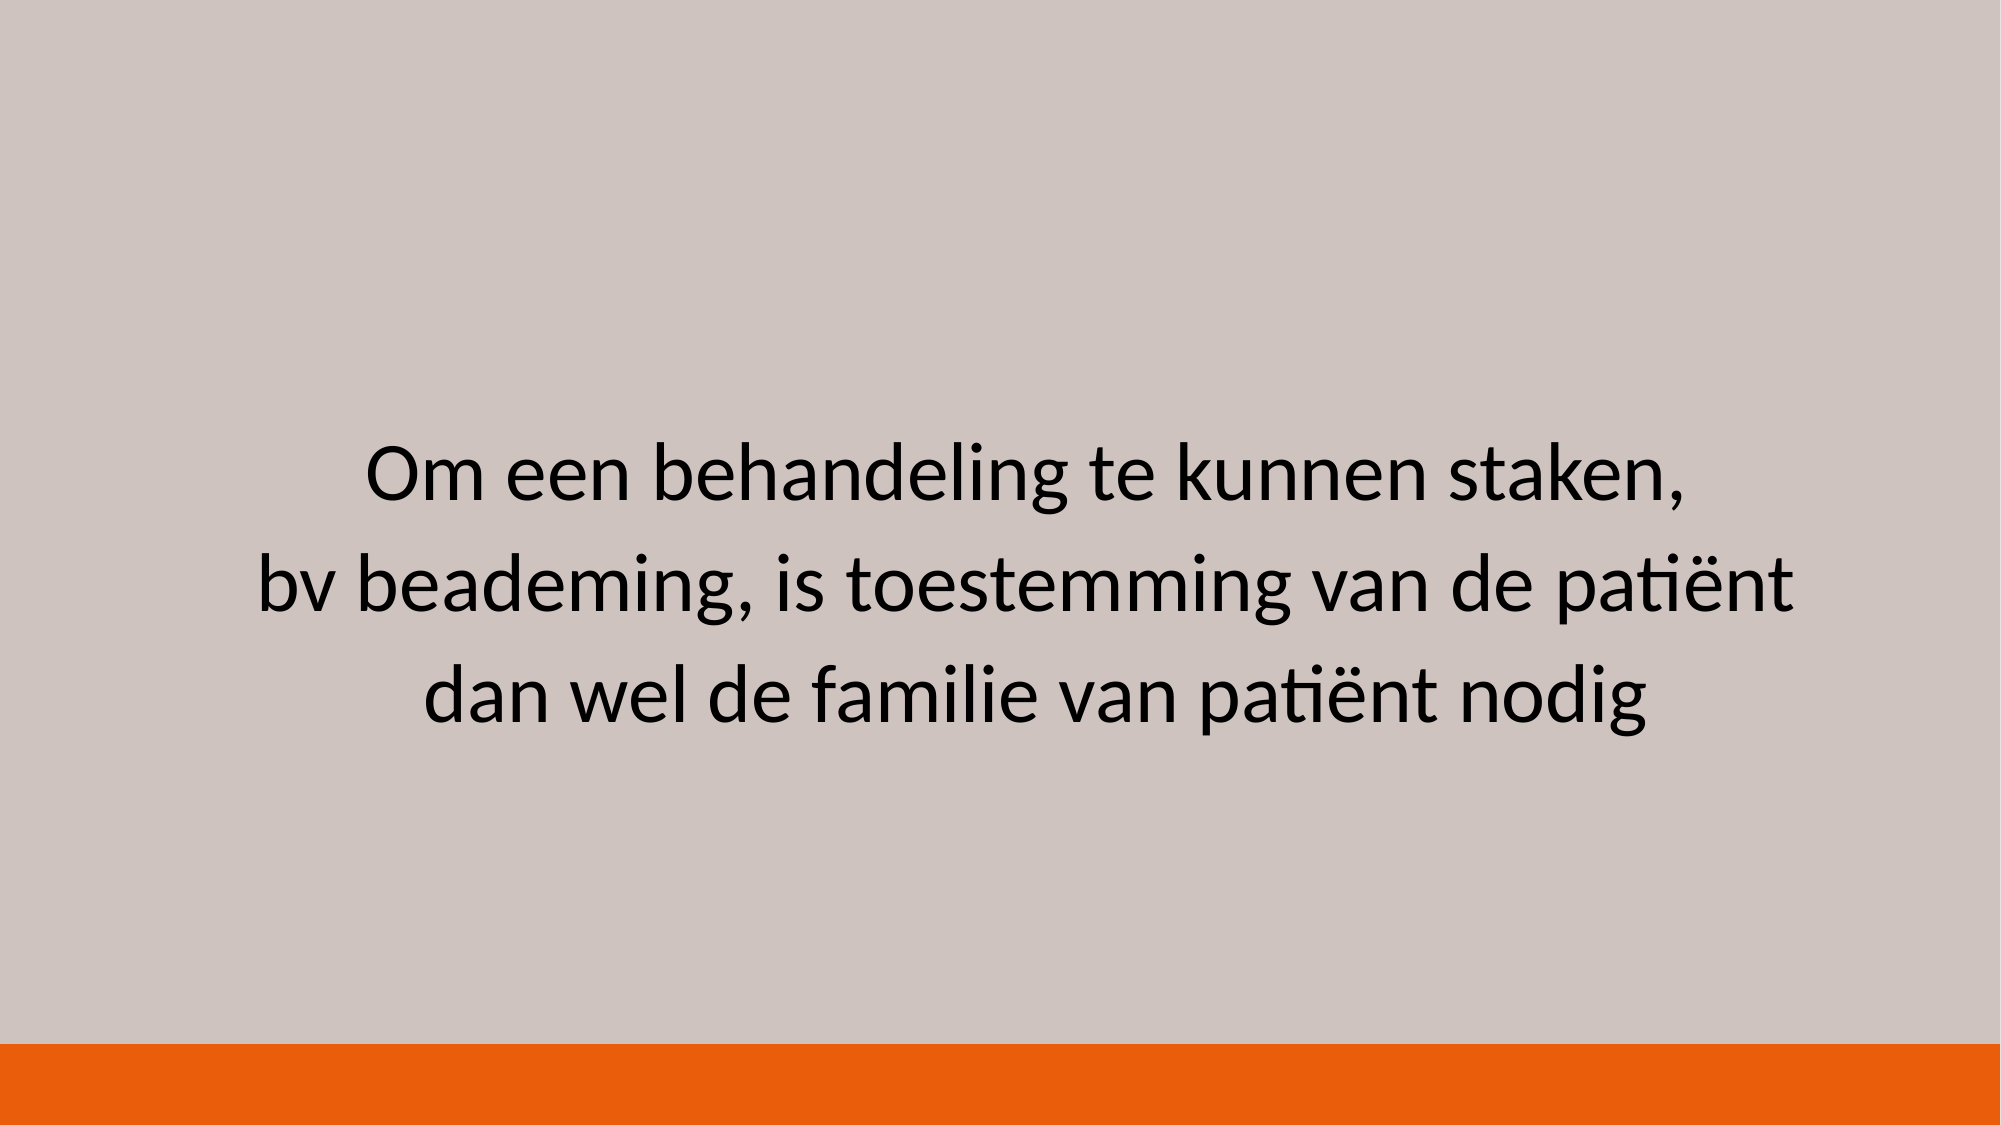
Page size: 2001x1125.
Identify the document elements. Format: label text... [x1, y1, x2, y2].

text_box [0, 1043, 2000, 1125]
list Om een behandeling te kunnen staken, bv beademing, is toestemming van de patiënt dan wel de familie van patiënt nodig [146, 421, 1926, 934]
